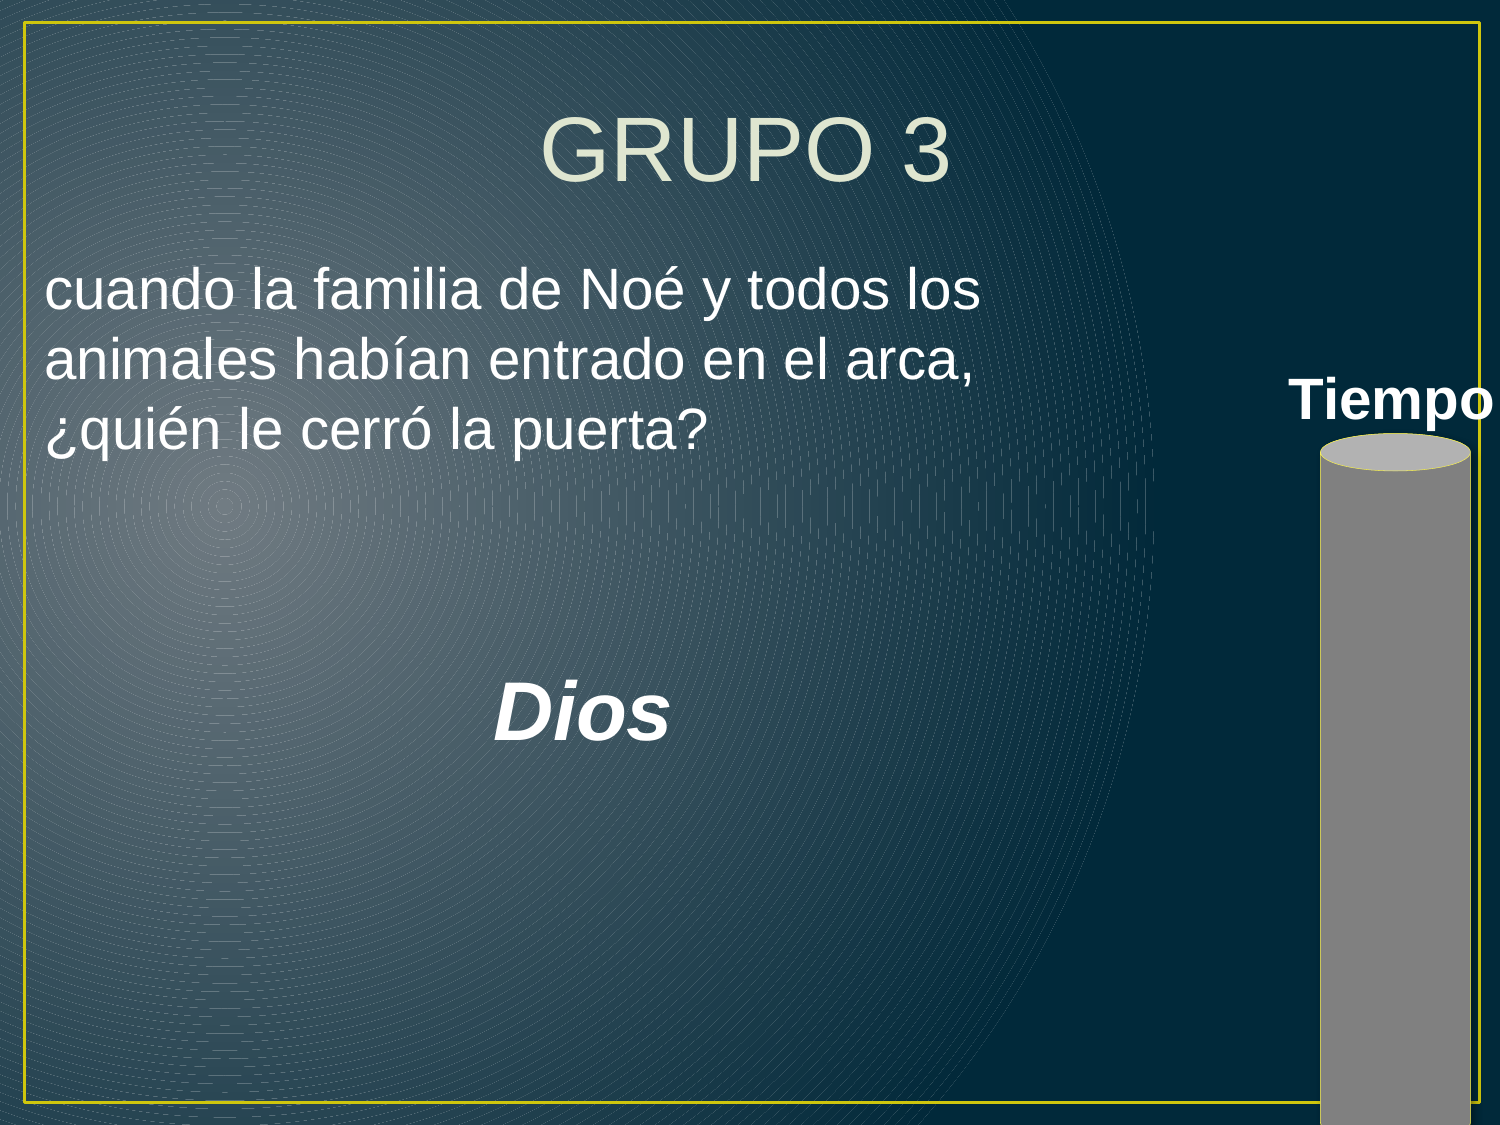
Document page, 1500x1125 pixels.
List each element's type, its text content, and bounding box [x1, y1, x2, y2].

text_box cuando la familia de Noé y todos los animales habían entrado en el arca, ¿quién le cerró la puerta? [29, 243, 1152, 539]
text_box Dios [478, 599, 1216, 751]
text_box [1319, 435, 1472, 1125]
text_box Tiempo [1258, 357, 1500, 435]
text_box GRUPO 3 [100, 82, 1392, 295]
